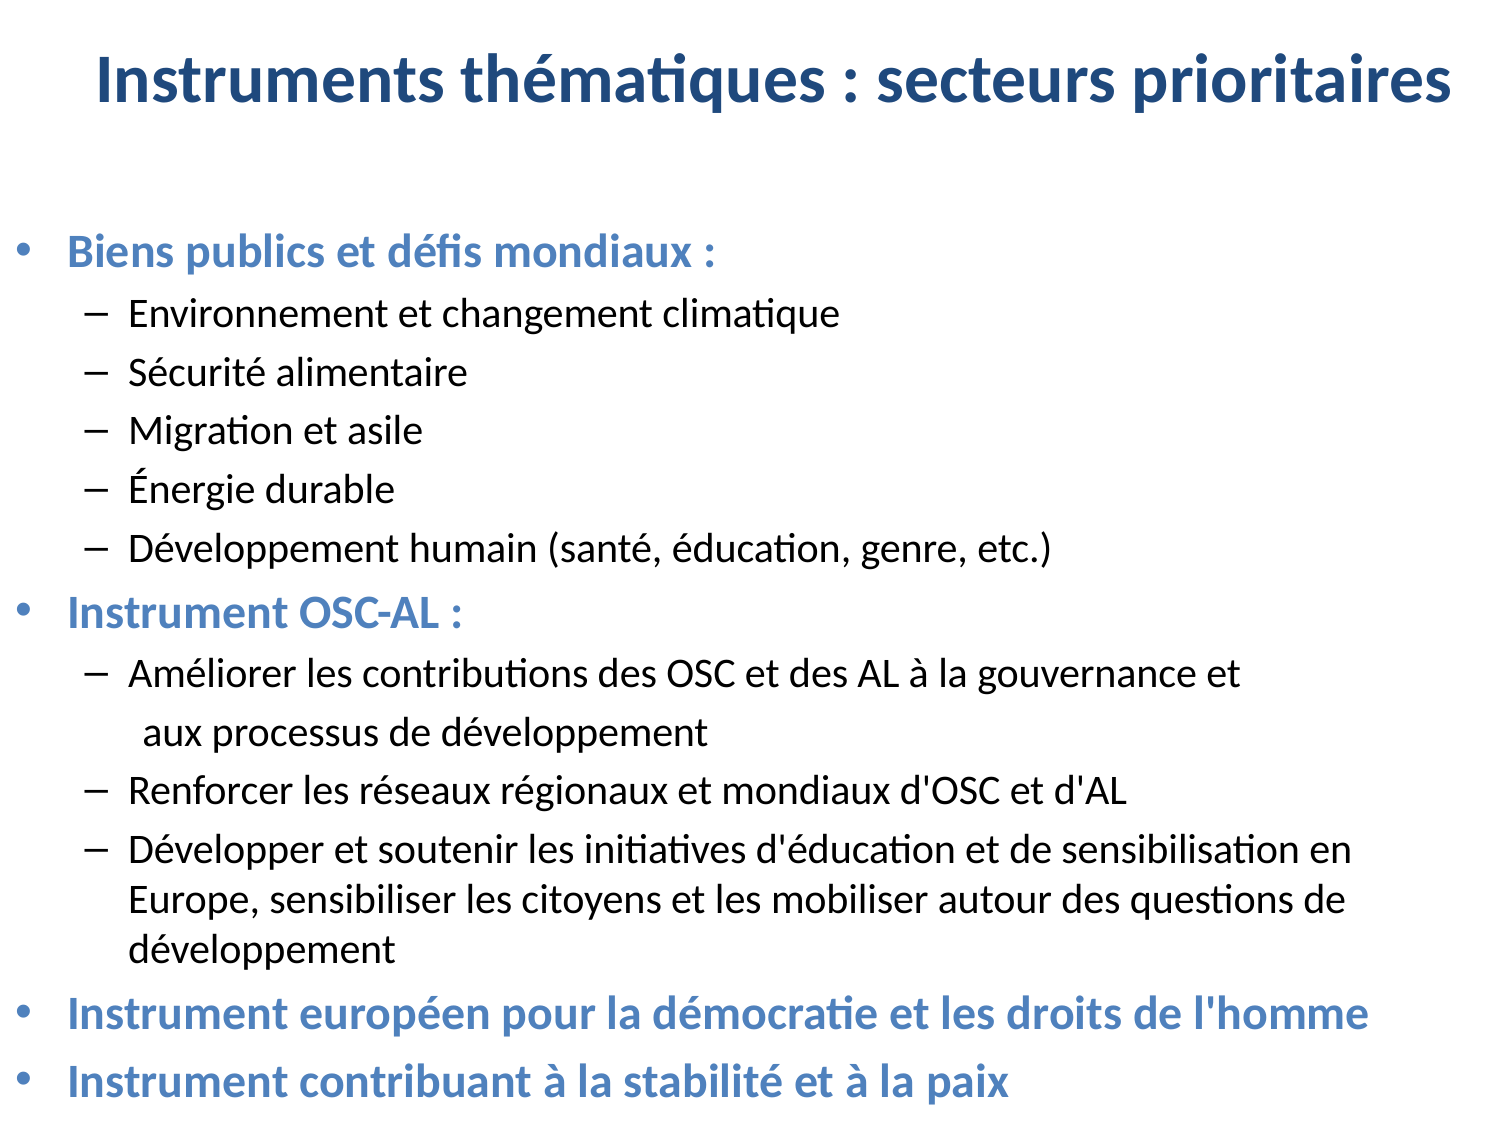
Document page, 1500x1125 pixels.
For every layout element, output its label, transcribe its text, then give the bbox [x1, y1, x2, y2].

title Instruments thématiques : secteurs prioritaires [75, 0, 1475, 150]
list Biens publics et défis mondiaux : Environnement et changement climatique Sécurité alimentaire Migration et asile Énergie durable Développement humain (santé, éducation, genre, etc.) Instrument OSC-AL : Améliorer les contributions des OSC et des AL à la gouvernance et aux processus de développement Renforcer les réseaux régionaux et mondiaux d'OSC et d'AL Développer et soutenir les initiatives d'éducation et de sensibilisation en Europe, sensibiliser les citoyens et les mobiliser autour des questions de développement Instrument européen pour la démocratie et les droits de l'homme Instrument contribuant à la stabilité et à la paix [0, 212, 1475, 1125]
